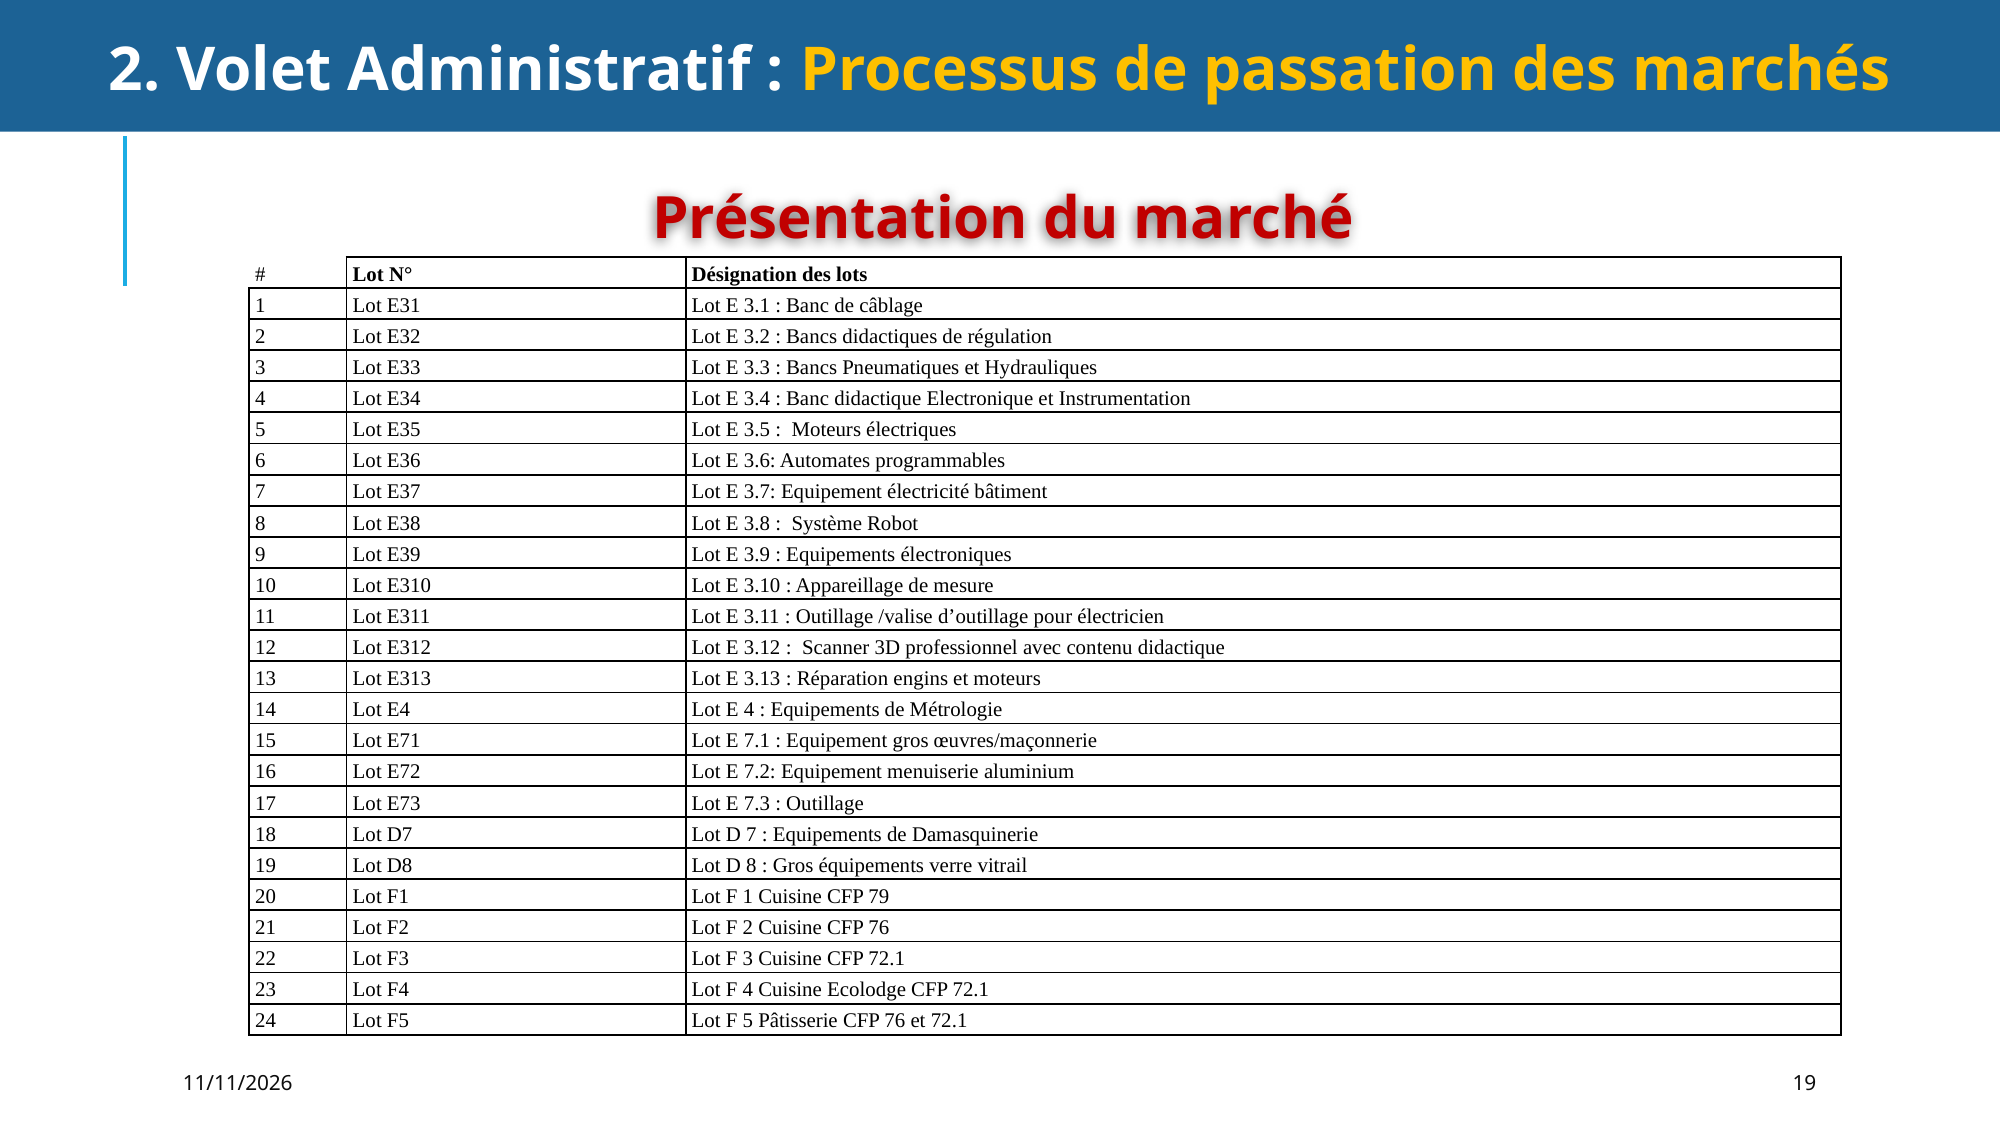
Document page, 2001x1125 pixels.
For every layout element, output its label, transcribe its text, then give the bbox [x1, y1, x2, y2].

table_cell 24 [250, 1005, 346, 1034]
table_cell Lot F 1 Cuisine CFP 79 [687, 880, 1840, 909]
text_box Présentation du marché [330, 174, 1677, 257]
table_cell Lot F 3 Cuisine CFP 72.1 [687, 942, 1840, 972]
table_cell Lot E 3.11 : Outillage /valise d’outillage pour électricien [687, 600, 1840, 629]
table_cell Lot E 3.3 : Bancs Pneumatiques et Hydrauliques [687, 351, 1840, 380]
table_cell Lot E310 [347, 569, 685, 598]
table_cell Lot E33 [347, 351, 685, 380]
table_cell Lot F2 [347, 911, 685, 941]
table_cell Lot E32 [347, 320, 685, 349]
table_cell Lot D 8 : Gros équipements verre vitrail [687, 849, 1840, 878]
table_cell Lot E38 [347, 507, 685, 536]
table_cell 1 [250, 289, 346, 318]
table_cell Lot F4 [347, 973, 685, 1003]
table_cell 13 [250, 662, 346, 692]
table_cell Lot F 2 Cuisine CFP 76 [687, 911, 1840, 941]
table_cell Lot E312 [347, 631, 685, 660]
table_cell Lot E31 [347, 289, 685, 318]
table_cell Lot E 4 : Equipements de Métrologie [687, 693, 1840, 723]
table_cell Lot E313 [347, 662, 685, 692]
table_cell 14 [250, 693, 346, 723]
table_cell Lot F5 [347, 1005, 685, 1034]
table_cell 8 [250, 507, 346, 536]
table_header # [249, 257, 346, 287]
table_cell 10 [250, 569, 346, 598]
table_cell Lot D7 [347, 818, 685, 847]
table_header Désignation des lots [687, 258, 1840, 287]
table_cell Lot E35 [347, 413, 685, 443]
table_cell Lot E72 [347, 756, 685, 785]
table_cell Lot E 3.6: Automates programmables [687, 444, 1840, 474]
table_cell Lot E311 [347, 600, 685, 629]
table_cell Lot E73 [347, 787, 685, 816]
table_cell Lot F3 [347, 942, 685, 972]
table_cell 16 [250, 756, 346, 785]
table_cell Lot E 7.3 : Outillage [687, 787, 1840, 816]
table_cell 23 [250, 973, 346, 1003]
table_cell 7 [250, 476, 346, 505]
table_cell Lot E 3.2 : Bancs didactiques de régulation [687, 320, 1840, 349]
table_cell 4 [250, 382, 346, 411]
table_cell 20 [250, 880, 346, 909]
table_cell 3 [250, 351, 346, 380]
table_cell Lot D 7 : Equipements de Damasquinerie [687, 818, 1840, 847]
table_cell Lot E36 [347, 444, 685, 474]
table_cell Lot F 5 Pâtisserie CFP 76 et 72.1 [687, 1005, 1840, 1034]
table_cell Lot E 3.12 : Scanner 3D professionnel avec contenu didactique [687, 631, 1840, 660]
table_cell 15 [250, 724, 346, 754]
table_cell Lot D8 [347, 849, 685, 878]
table_cell Lot E 3.4 : Banc didactique Electronique et Instrumentation [687, 382, 1840, 411]
table_cell Lot E 7.2: Equipement menuiserie aluminium [687, 756, 1840, 785]
table_cell 5 [250, 413, 346, 443]
table_cell Lot E71 [347, 724, 685, 754]
table_cell 9 [250, 538, 346, 567]
table_cell Lot E 3.7: Equipement électricité bâtiment [687, 476, 1840, 505]
table_cell 18 [250, 818, 346, 847]
table_cell Lot F1 [347, 880, 685, 909]
table_cell Lot E 3.1 : Banc de câblage [687, 289, 1840, 318]
table_cell 17 [250, 787, 346, 816]
table_cell 12 [250, 631, 346, 660]
table_cell Lot E37 [347, 476, 685, 505]
table_cell 21 [250, 911, 346, 941]
table_cell Lot E4 [347, 693, 685, 723]
table_cell 2 [250, 320, 346, 349]
table_cell Lot E 3.9 : Equipements électroniques [687, 538, 1840, 567]
table_header Lot N° [347, 258, 685, 287]
table_cell Lot E34 [347, 382, 685, 411]
table_cell Lot E39 [347, 538, 685, 567]
table_cell 22 [250, 942, 346, 972]
table_cell Lot E 3.13 : Réparation engins et moteurs [687, 662, 1840, 692]
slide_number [168, 1061, 522, 1107]
table_cell 6 [250, 444, 346, 474]
text_box 2. Volet Administratif : Processus de passation des marchés [0, 0, 2000, 133]
table_cell Lot F 4 Cuisine Ecolodge CFP 72.1 [687, 973, 1840, 1003]
slide_number 19 [1777, 1061, 1938, 1107]
table_cell Lot E 7.1 : Equipement gros œuvres/maçonnerie [687, 724, 1840, 754]
table_cell Lot E 3.10 : Appareillage de mesure [687, 569, 1840, 598]
table_cell Lot E 3.8 : Système Robot [687, 507, 1840, 536]
table_cell 11 [250, 600, 346, 629]
table_cell 19 [250, 849, 346, 878]
table_cell Lot E 3.5 : Moteurs électriques [687, 413, 1840, 443]
